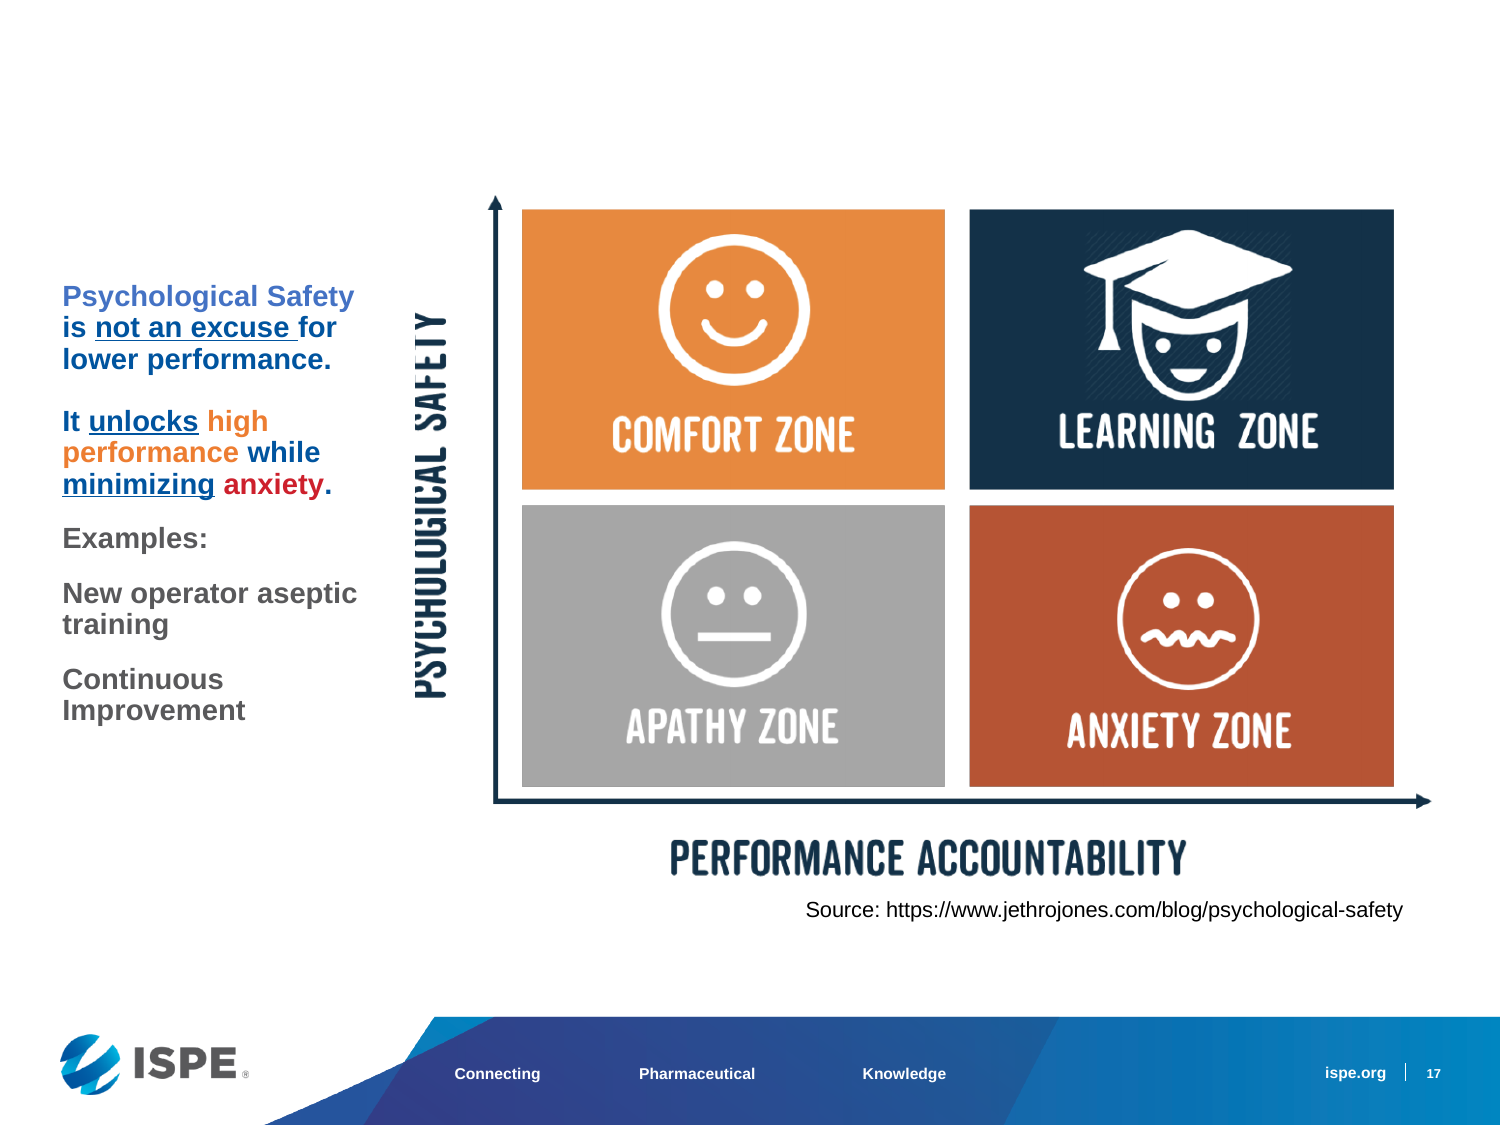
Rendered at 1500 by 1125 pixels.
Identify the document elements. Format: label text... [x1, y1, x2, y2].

slide_number 17 [1426, 1021, 1477, 1082]
list Psychological Safety is not an excuse for lower performance. It unlocks high performance while minimizing anxiety. Examples: New operator aseptic training Continuous Improvement [62, 281, 375, 1000]
text_box Source: https://www.jethrojones.com/blog/psychological-safety [790, 902, 1420, 929]
picture [0, 0, 1500, 1125]
